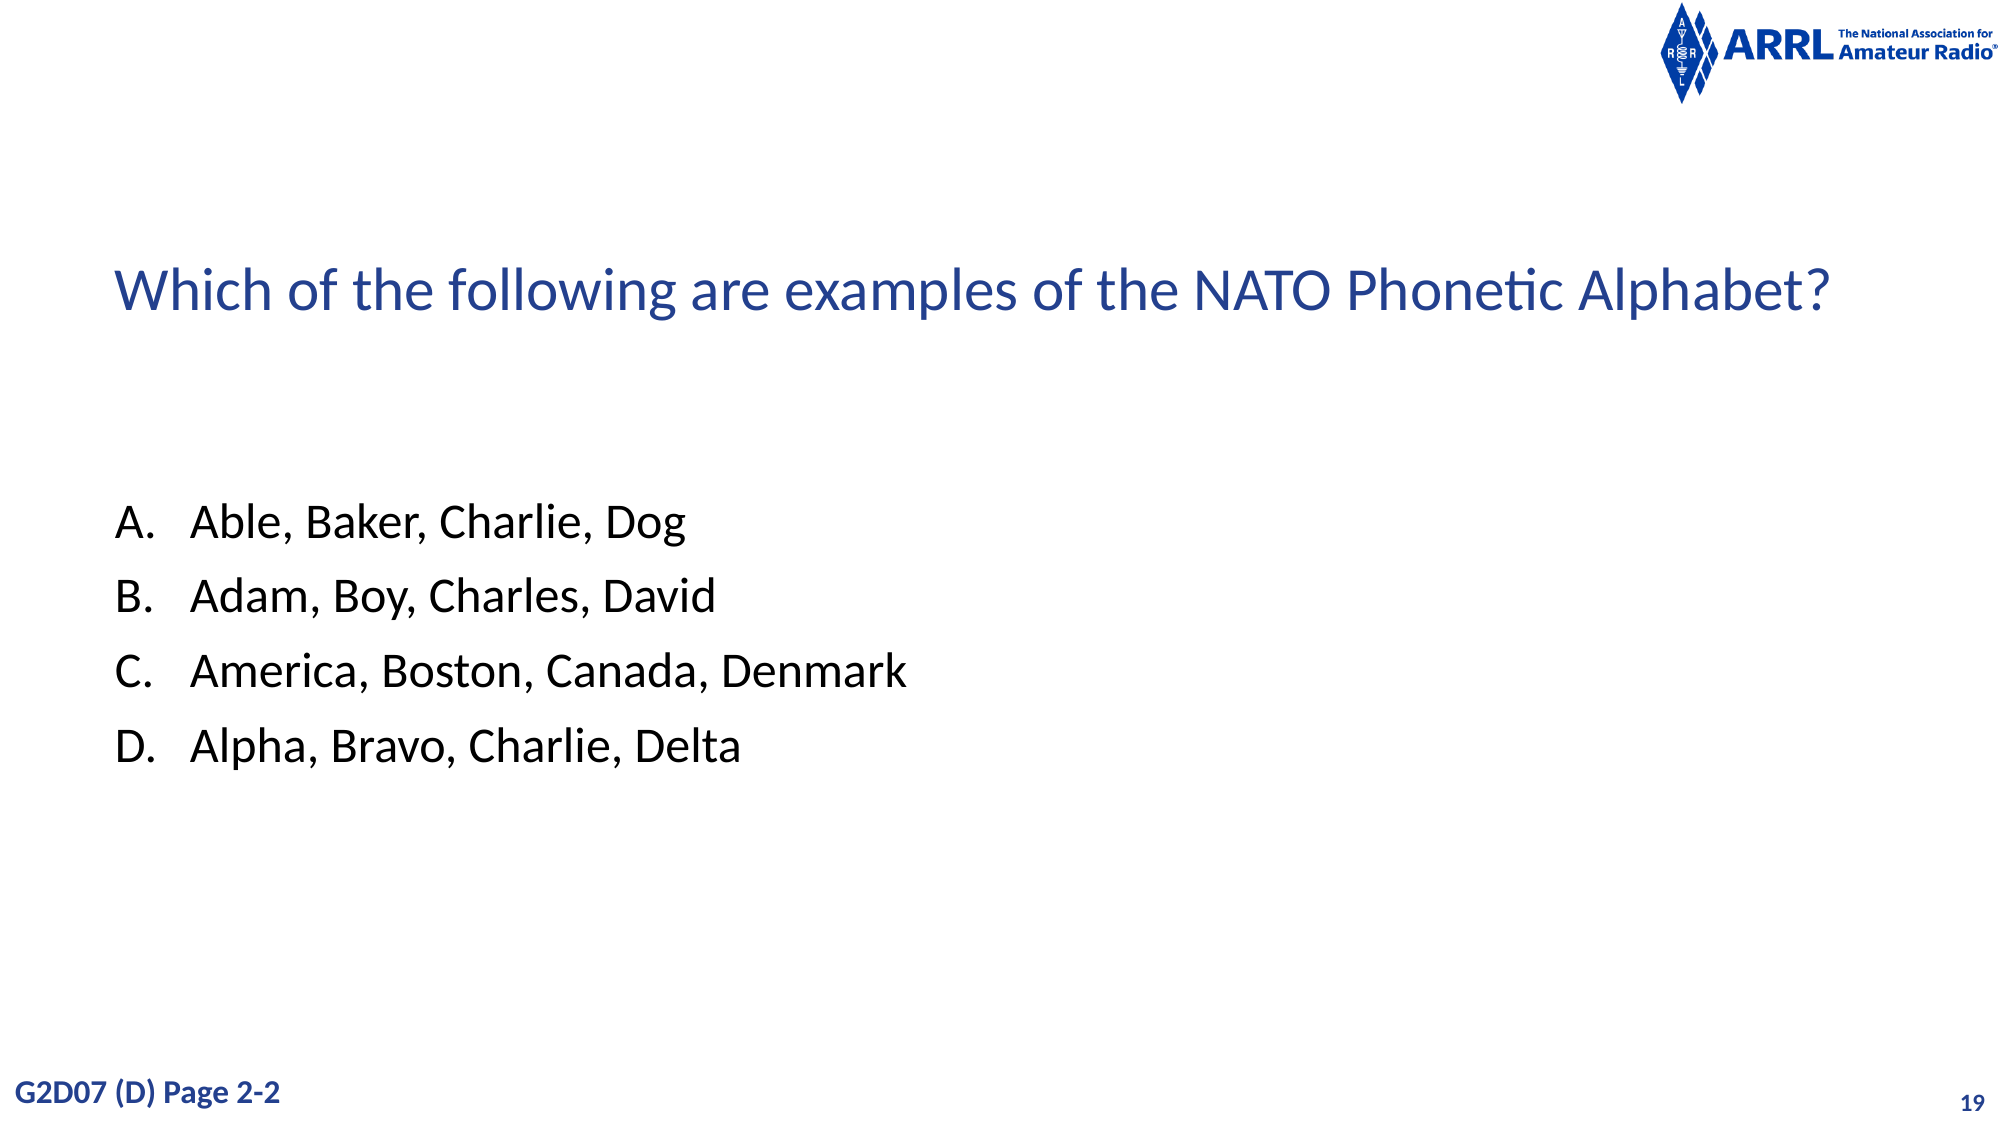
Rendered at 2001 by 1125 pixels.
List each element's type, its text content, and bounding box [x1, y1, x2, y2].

title Which of the following are examples of the NATO Phonetic Alphabet? [99, 249, 1900, 388]
picture [1658, 0, 1999, 106]
text_box G2D07 (D) Page 2-2 [0, 1062, 1313, 1118]
text_box 19 [1899, 1079, 2000, 1125]
list Able, Baker, Charlie, Dog Adam, Boy, Charles, David America, Boston, Canada, Denmark Alpha, Bravo, Charlie, Delta [99, 487, 1900, 1005]
